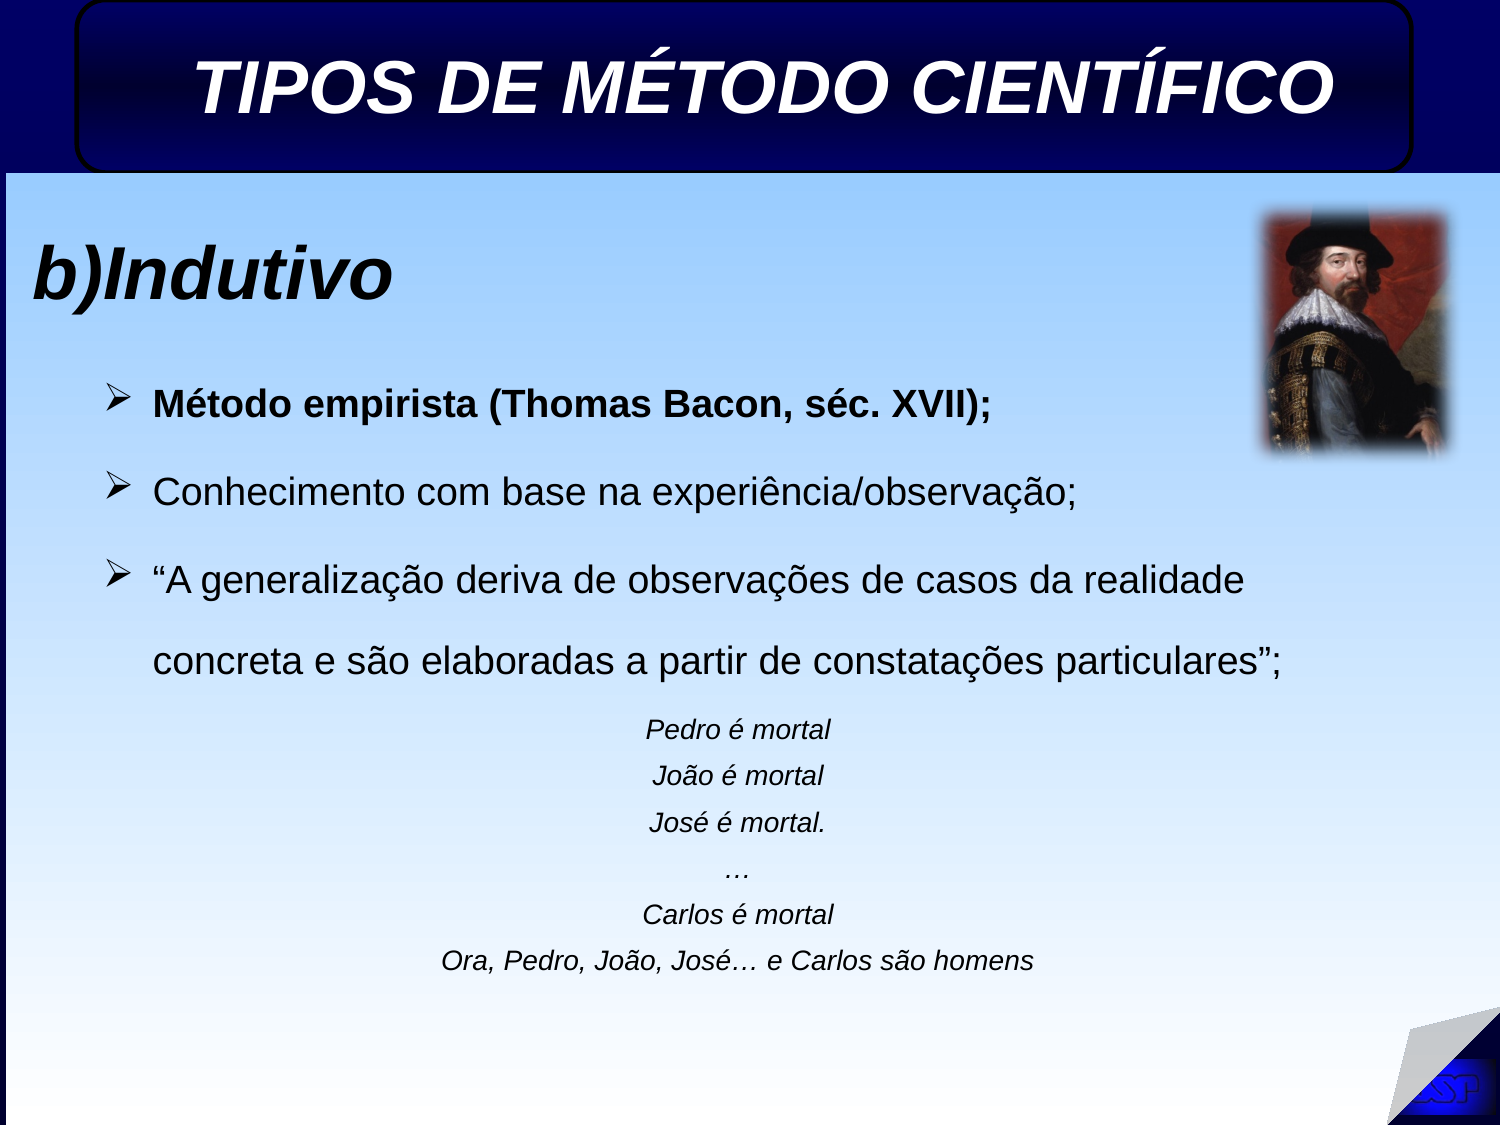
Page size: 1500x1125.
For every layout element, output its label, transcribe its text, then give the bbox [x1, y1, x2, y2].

text_box TIPOS DE MÉTODO CIENTÍFICO [120, 30, 1407, 136]
text_box b)Indutivo [17, 172, 467, 323]
picture [1245, 196, 1464, 469]
text_box Método empirista (Thomas Bacon, séc. XVII); Conhecimento com base na experiência/observação; “A generalização deriva de observações de casos da realidade concreta e são elaboradas a partir de constatações particulares”; Pedro é mortal João é mortal José é mortal. … Carlos é mortal Ora, Pedro, João, José… e Carlos são homens [88, 338, 1388, 988]
